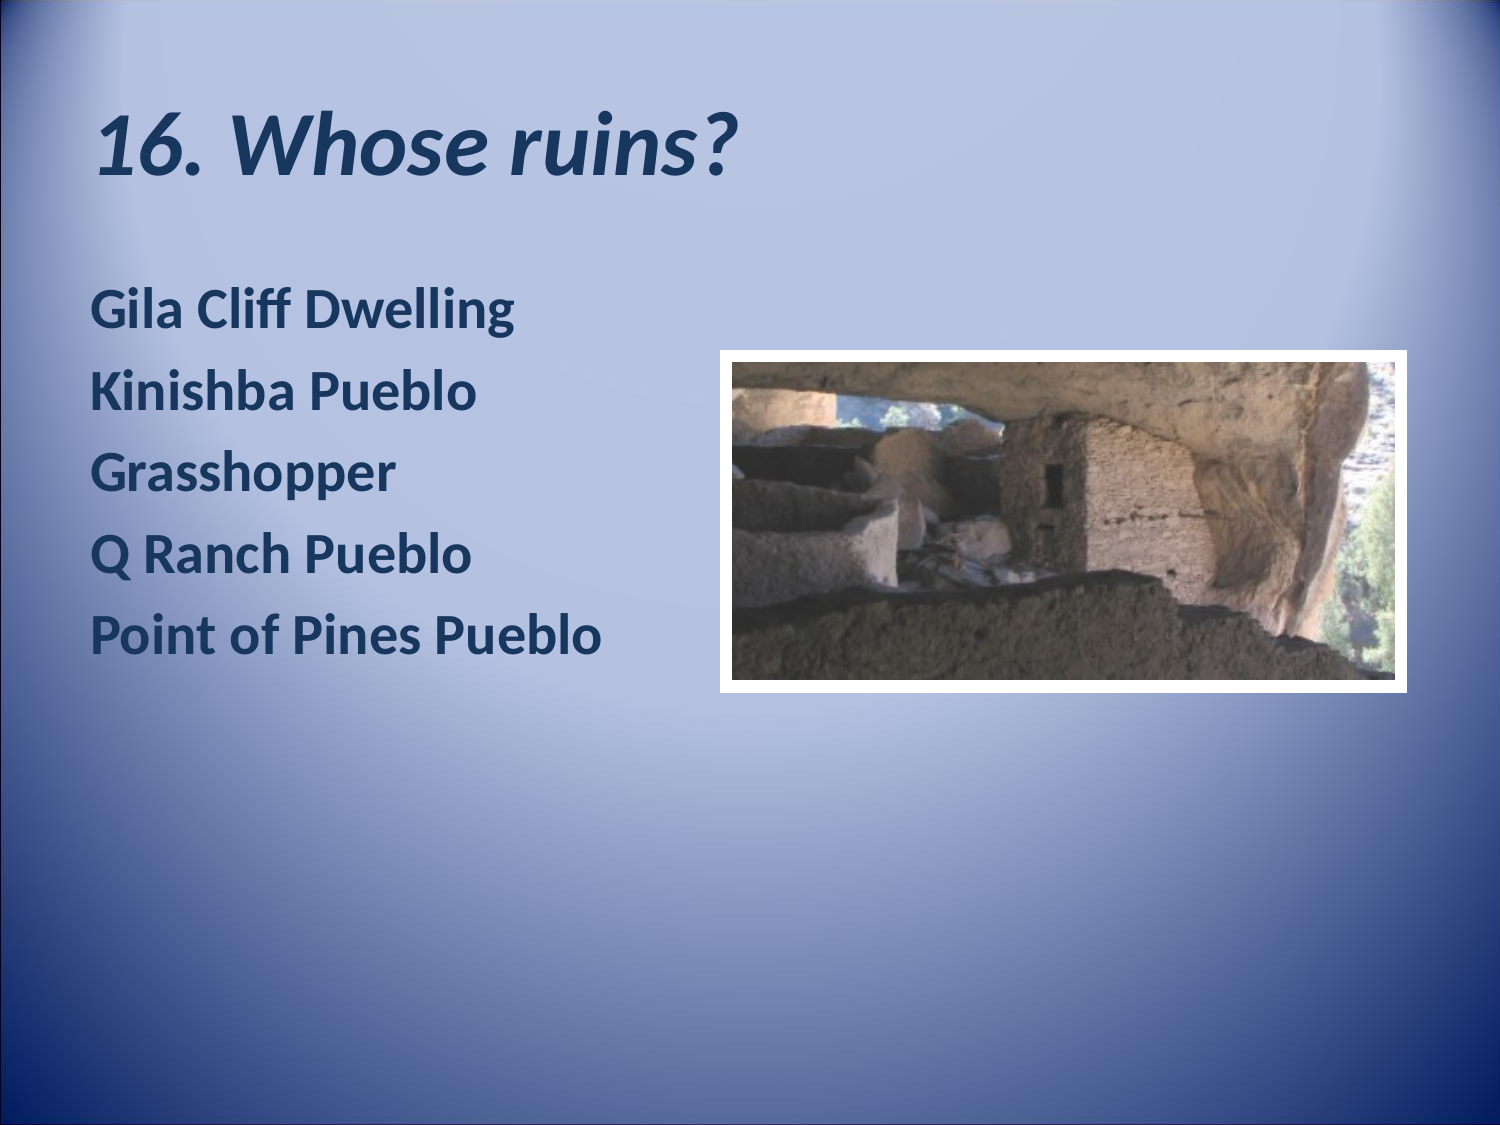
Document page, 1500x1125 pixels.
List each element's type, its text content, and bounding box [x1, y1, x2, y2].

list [731, 362, 1395, 681]
picture [0, 0, 1500, 1125]
list Gila Cliff Dwelling Kinishba Pueblo Grasshopper Q Ranch Pueblo Point of Pines Pueblo [75, 262, 738, 1005]
title 16. Whose ruins? [75, 45, 1425, 233]
